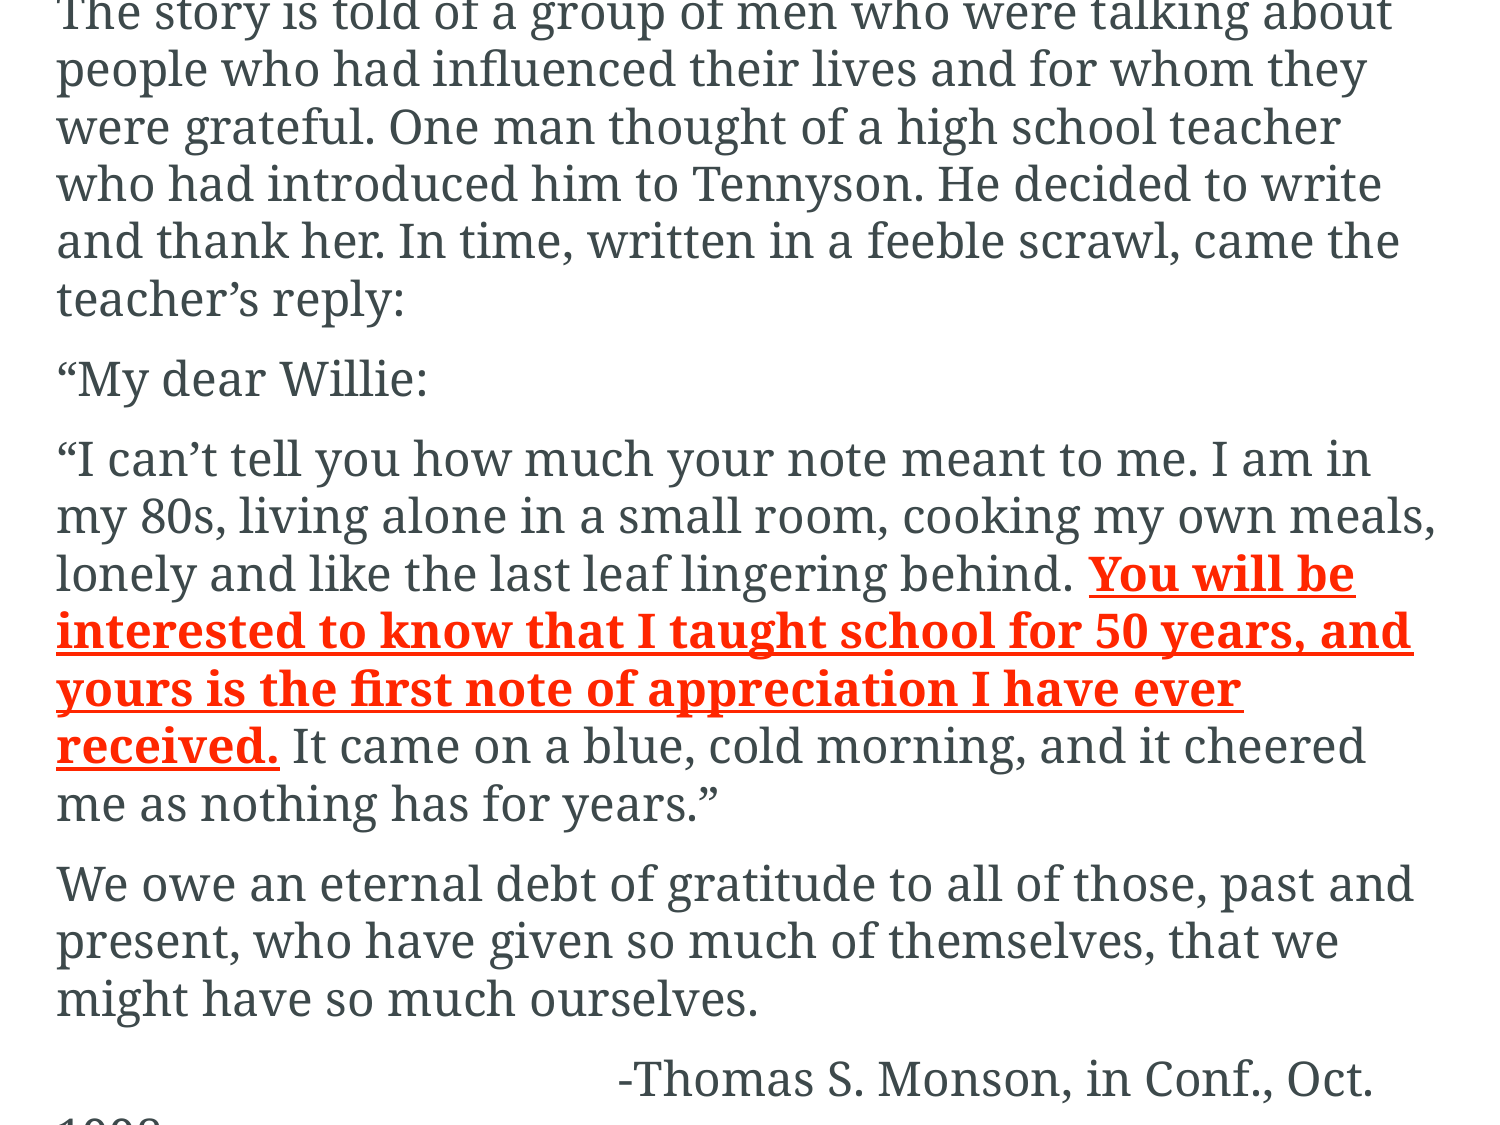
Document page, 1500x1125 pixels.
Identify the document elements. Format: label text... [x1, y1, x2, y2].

text_box The story is told of a group of men who were talking about people who had influenced their lives and for whom they were grateful. One man thought of a high school teacher who had introduced him to Tennyson. He decided to write and thank her. In time, written in a feeble scrawl, came the teacher’s reply: “My dear Willie: “I can’t tell you how much your note meant to me. I am in my 80s, living alone in a small room, cooking my own meals, lonely and like the last leaf lingering behind. You will be interested to know that I taught school for 50 years, and yours is the first note of appreciation I have ever received. It came on a blue, cold morning, and it cheered me as nothing has for years.” We owe an eternal debt of gratitude to all of those, past and present, who have given so much of themselves, that we might have so much ourselves. -Thomas S. Monson, in Conf., Oct. 1998 [49, 0, 1452, 1125]
